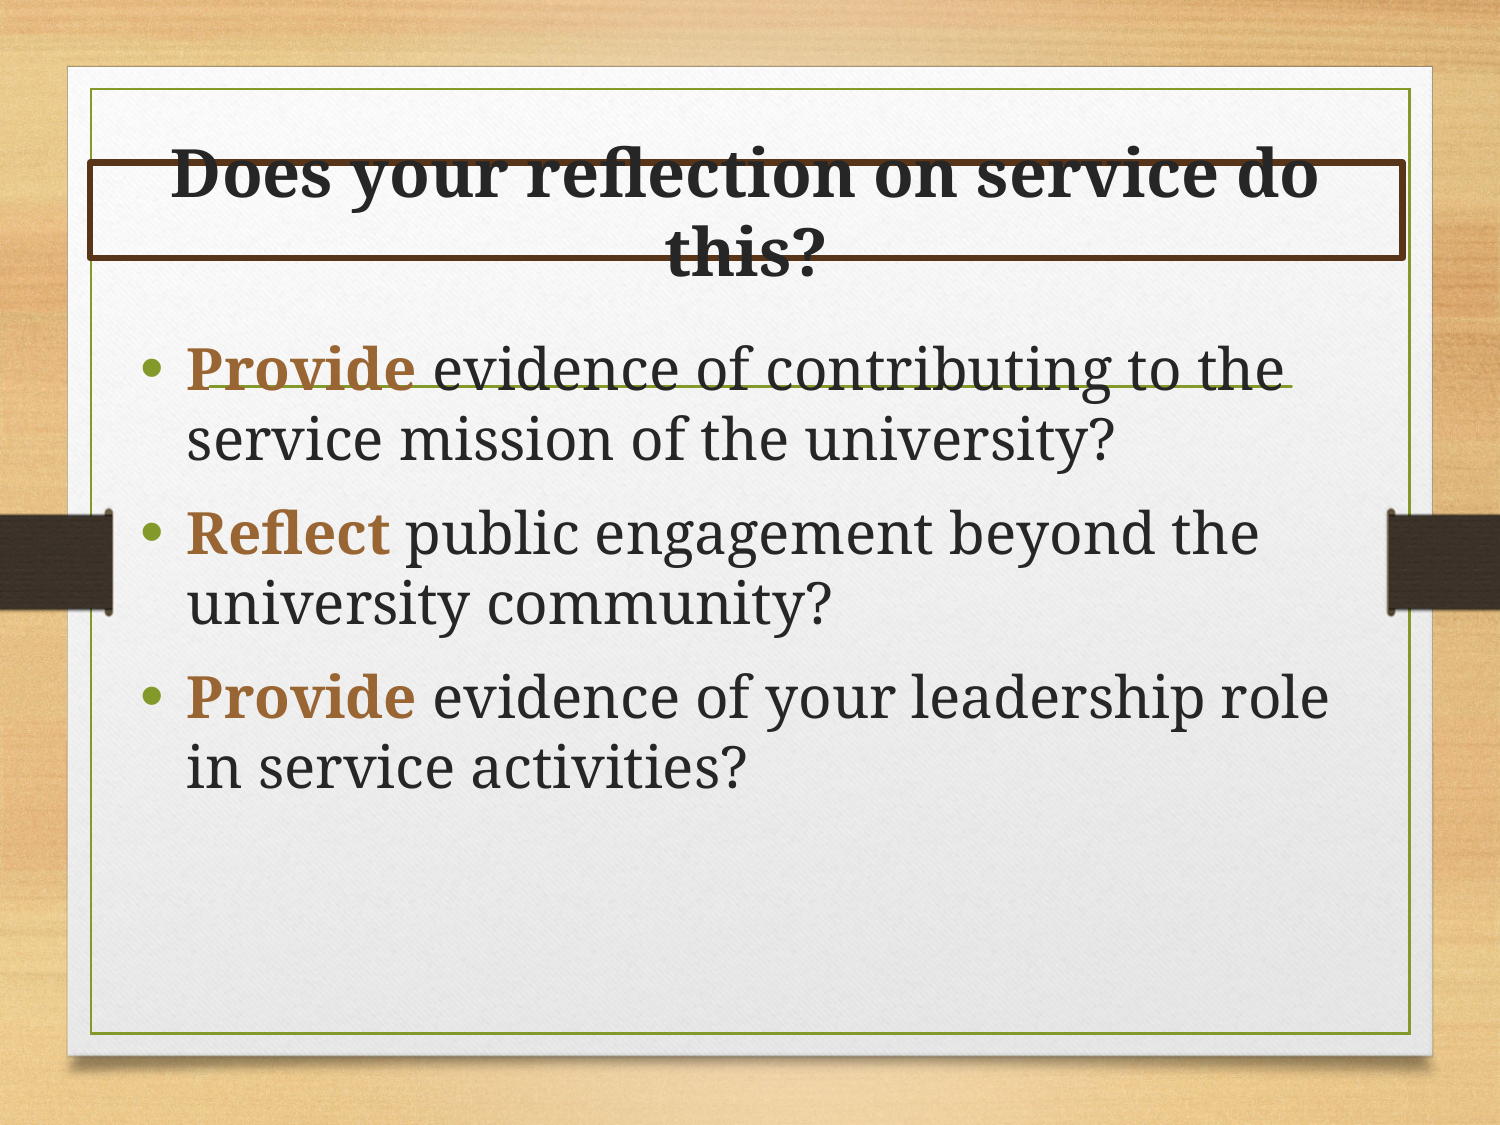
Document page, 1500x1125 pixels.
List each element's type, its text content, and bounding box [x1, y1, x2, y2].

title Does your reflection on service do this? [90, 162, 1403, 259]
list Provide evidence of contributing to the service mission of the university? Reflect public engagement beyond the university community? Provide evidence of your leadership role in service activities? [125, 324, 1368, 942]
picture [0, 0, 1500, 1125]
